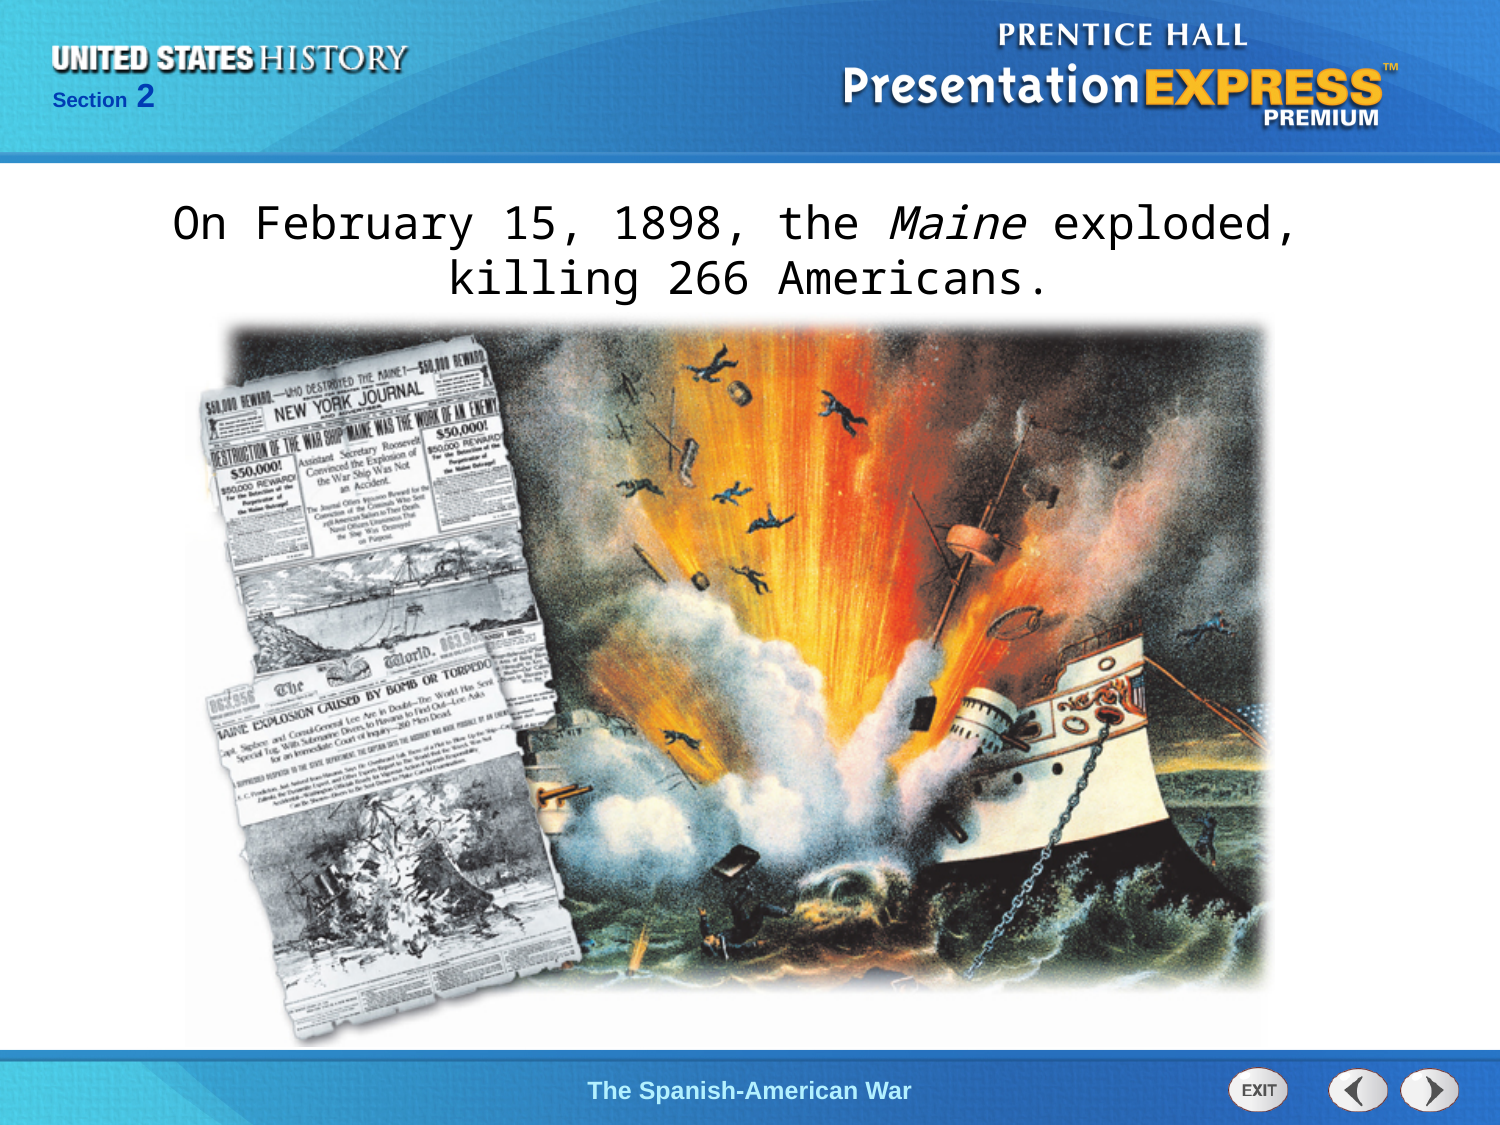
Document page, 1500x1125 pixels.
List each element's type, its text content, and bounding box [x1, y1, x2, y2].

picture [0, 0, 1500, 1125]
text_box On February 15, 1898, the Maine exploded, killing 266 Americans. [112, 185, 1388, 311]
